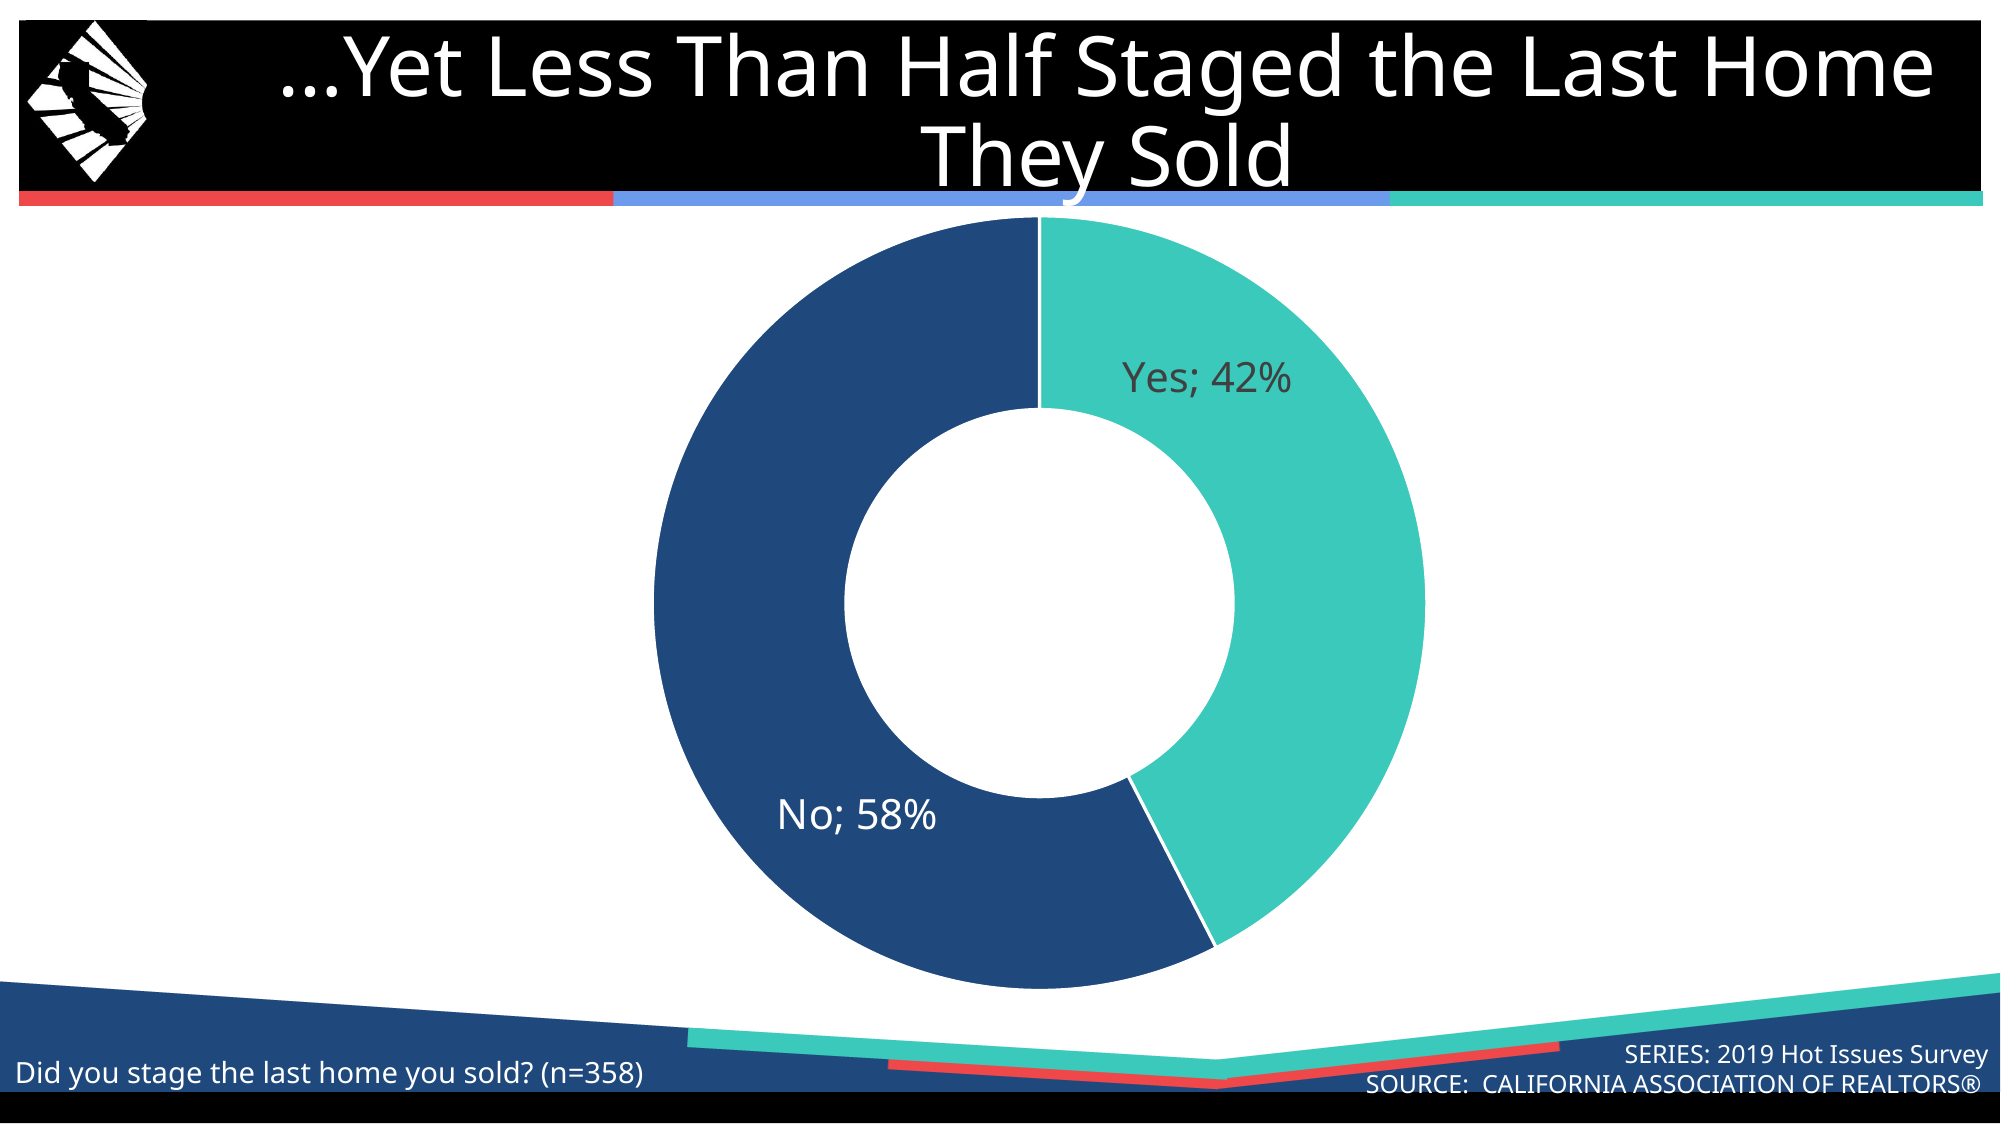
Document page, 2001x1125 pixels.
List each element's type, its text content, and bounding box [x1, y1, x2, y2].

chart [387, 199, 1692, 1007]
picture [0, 972, 2001, 1092]
picture [26, 20, 147, 182]
title …Yet Less Than Half Staged the Last Home They Sold [255, 16, 1961, 117]
picture [19, 191, 1983, 206]
text_box SERIES: 2019 Hot Issues Survey SOURCE: CALIFORNIA ASSOCIATION OF REALTORS® [1350, 1031, 2000, 1106]
text_box Did you stage the last home you sold? (n=358) [0, 1047, 718, 1097]
